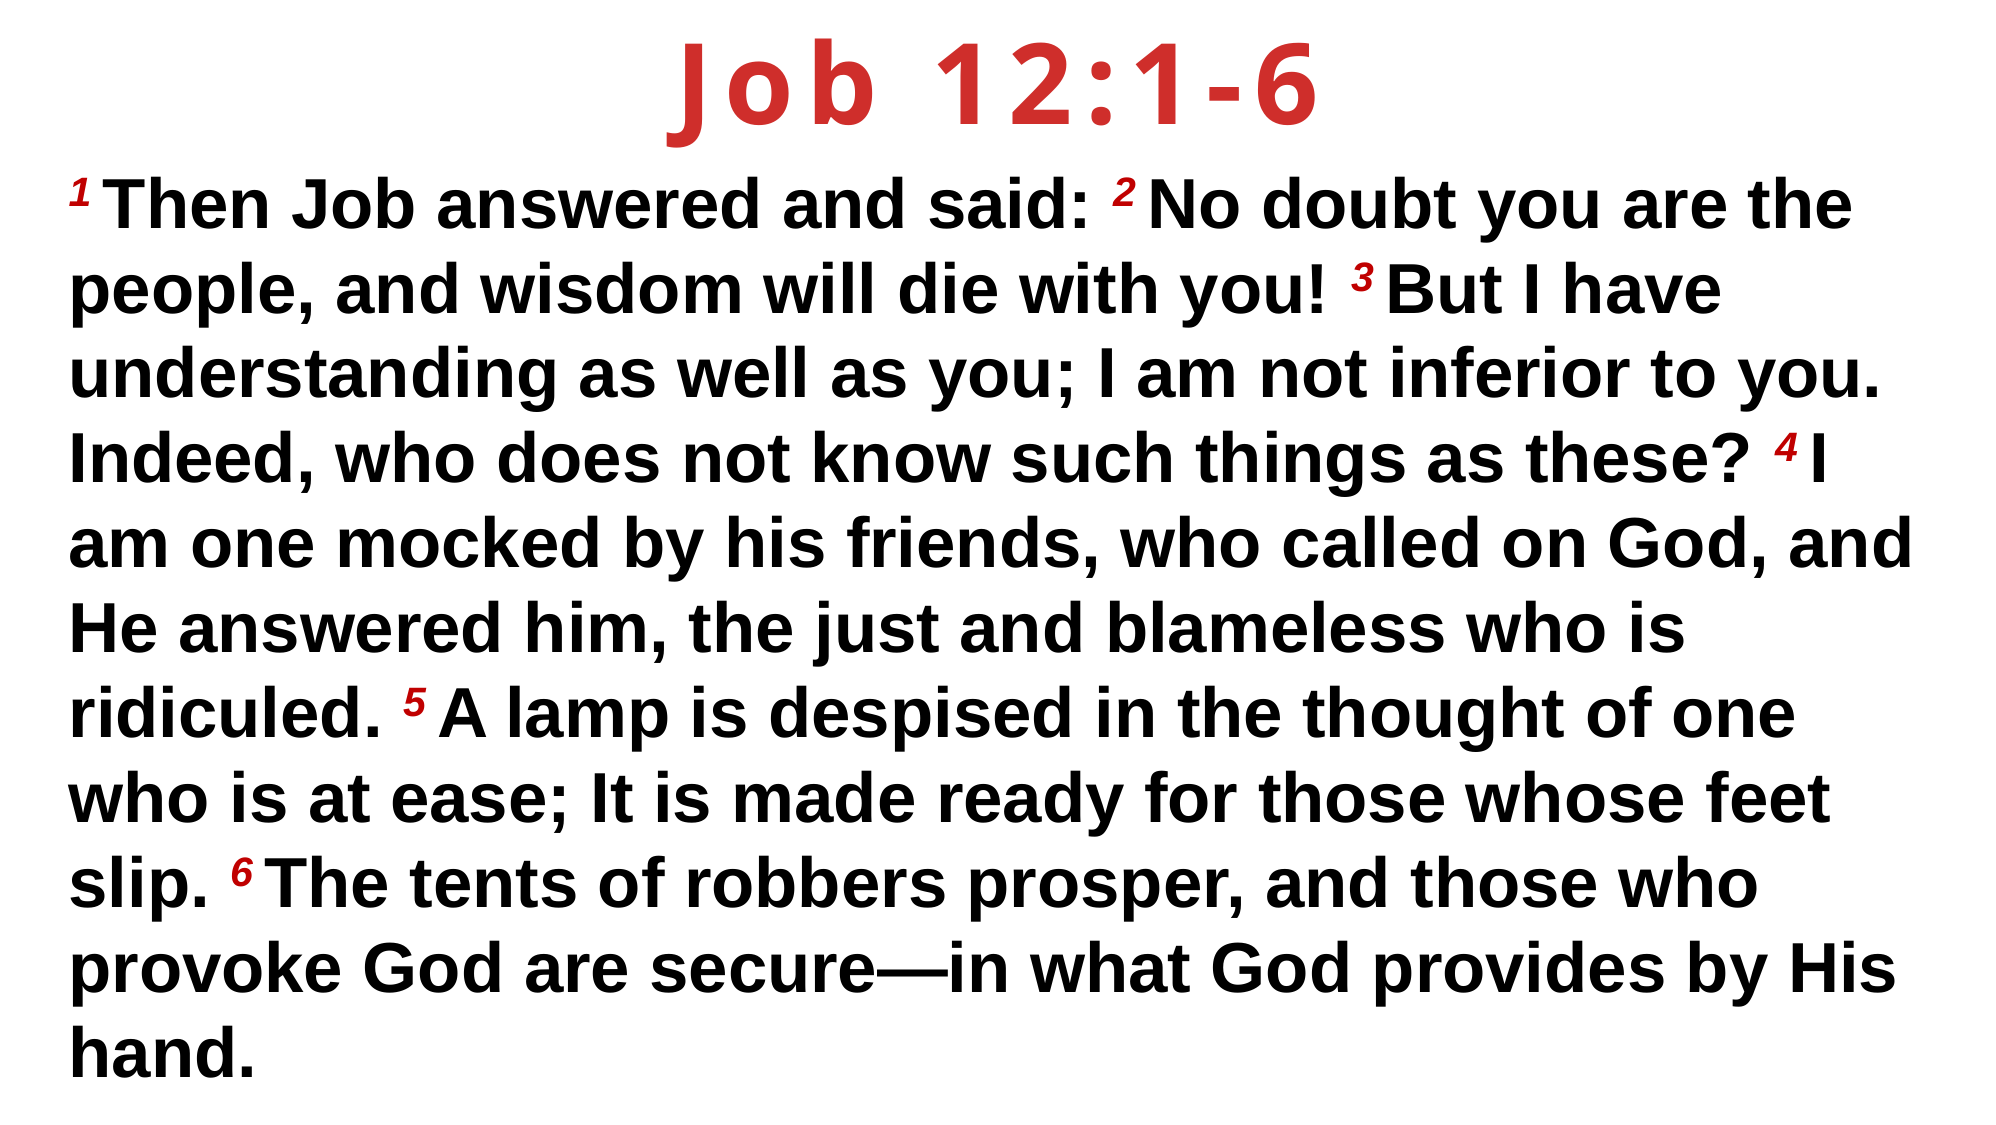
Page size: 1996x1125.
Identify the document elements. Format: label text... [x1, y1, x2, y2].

text_box Job 12:1-6 [659, 4, 1336, 155]
text_box 1 Then Job answered and said: 2 No doubt you are the people, and wisdom will die with you! 3 But I have understanding as well as you; I am not inferior to you. Indeed, who does not know such things as these? 4 I am one mocked by his friends, who called on God, and He answered him, the just and blameless who is ridiculed. 5 A lamp is despised in the thought of one who is at ease; It is made ready for those whose feet slip. 6 The tents of robbers prosper, and those who provoke God are secure—in what God provides by His hand. [53, 149, 1942, 1099]
